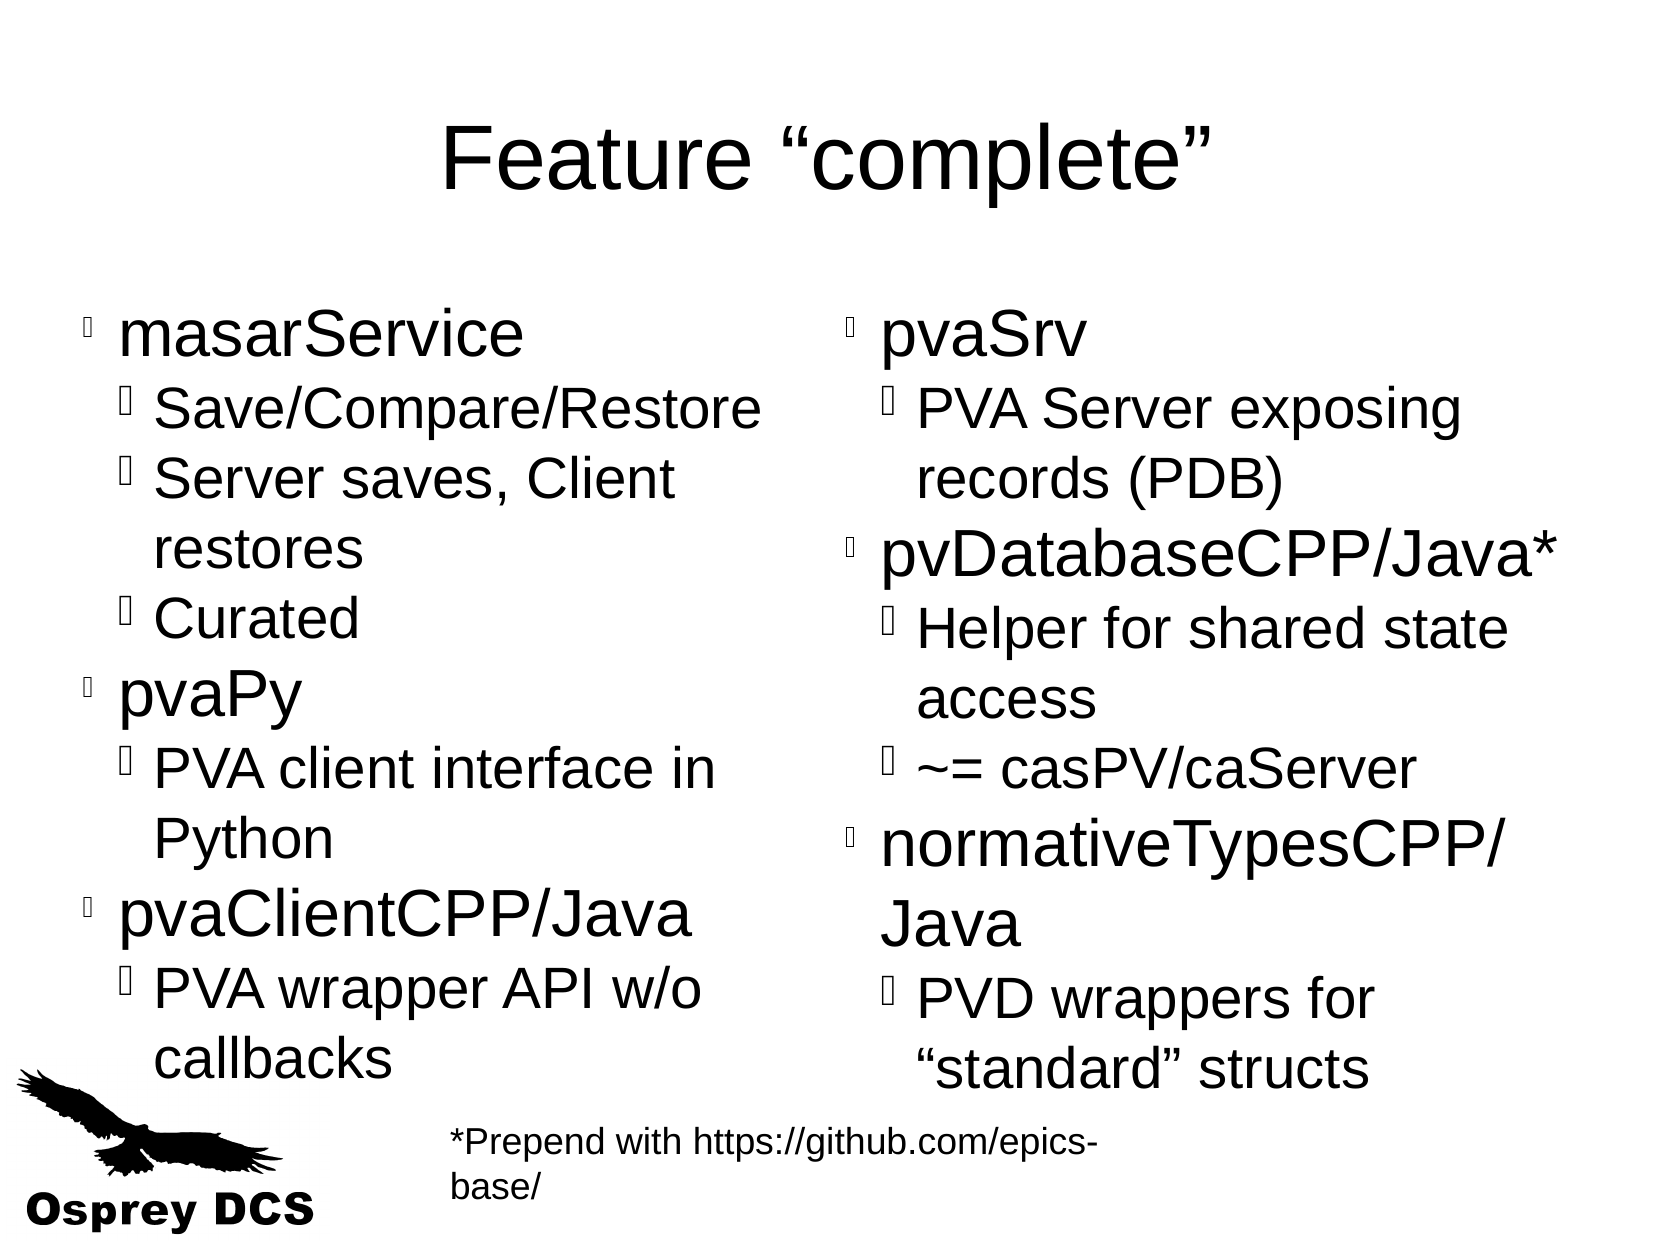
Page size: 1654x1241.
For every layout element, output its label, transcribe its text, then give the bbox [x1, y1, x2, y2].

picture [6, 1058, 330, 1241]
text_box pvaSrv PVA Server exposing records (PDB) pvDatabaseCPP/Java* Helper for shared state access ~= casPV/caServer normativeTypesCPP/Java PVD wrappers for “standard” structs [845, 290, 1572, 1010]
text_box *Prepend with https://github.com/epics-base/ [435, 1109, 1205, 1167]
text_box Feature “complete” [82, 49, 1571, 257]
text_box masarService Save/Compare/Restore Server saves, Client restores Curated pvaPy PVA client interface in Python pvaClientCPP/Java PVA wrapper API w/o callbacks [82, 290, 809, 1010]
